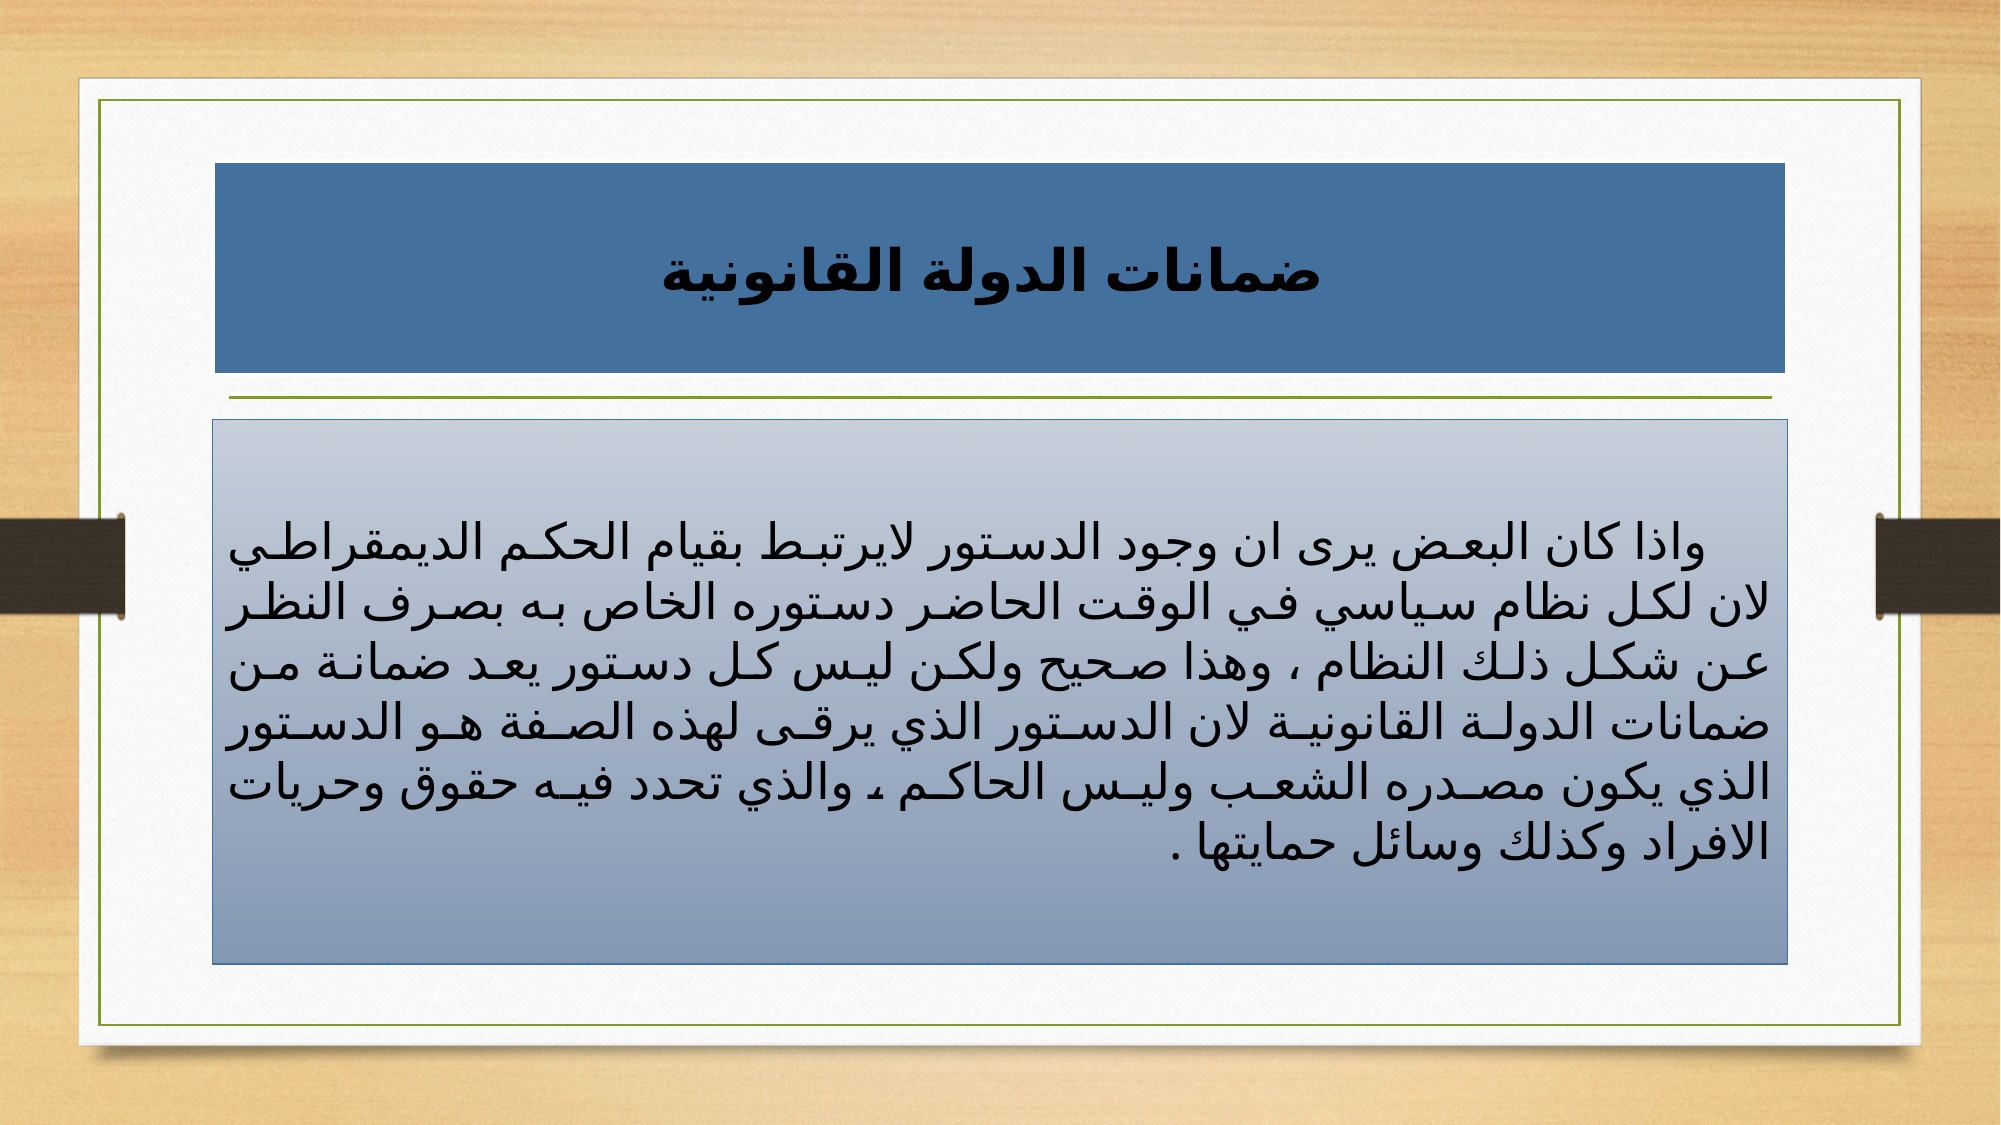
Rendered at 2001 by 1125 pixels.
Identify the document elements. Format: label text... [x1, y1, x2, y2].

picture [0, 0, 2001, 1125]
list واذا كان البعض يرى ان وجود الدستور لايرتبط بقيام الحكم الديمقراطي لان لكل نظام سياسي في الوقت الحاضر دستوره الخاص به بصرف النظر عن شكل ذلك النظام ، وهذا صحيح ولكن ليس كل دستور يعد ضمانة من ضمانات الدولة القانونية لان الدستور الذي يرقى لهذه الصفة هو الدستور الذي يكون مصدره الشعب وليس الحاكم ، والذي تحدد فيه حقوق وحريات الافراد وكذلك وسائل حمايتها . [212, 419, 1788, 965]
title ضمانات الدولة القانونية [210, 159, 1790, 377]
